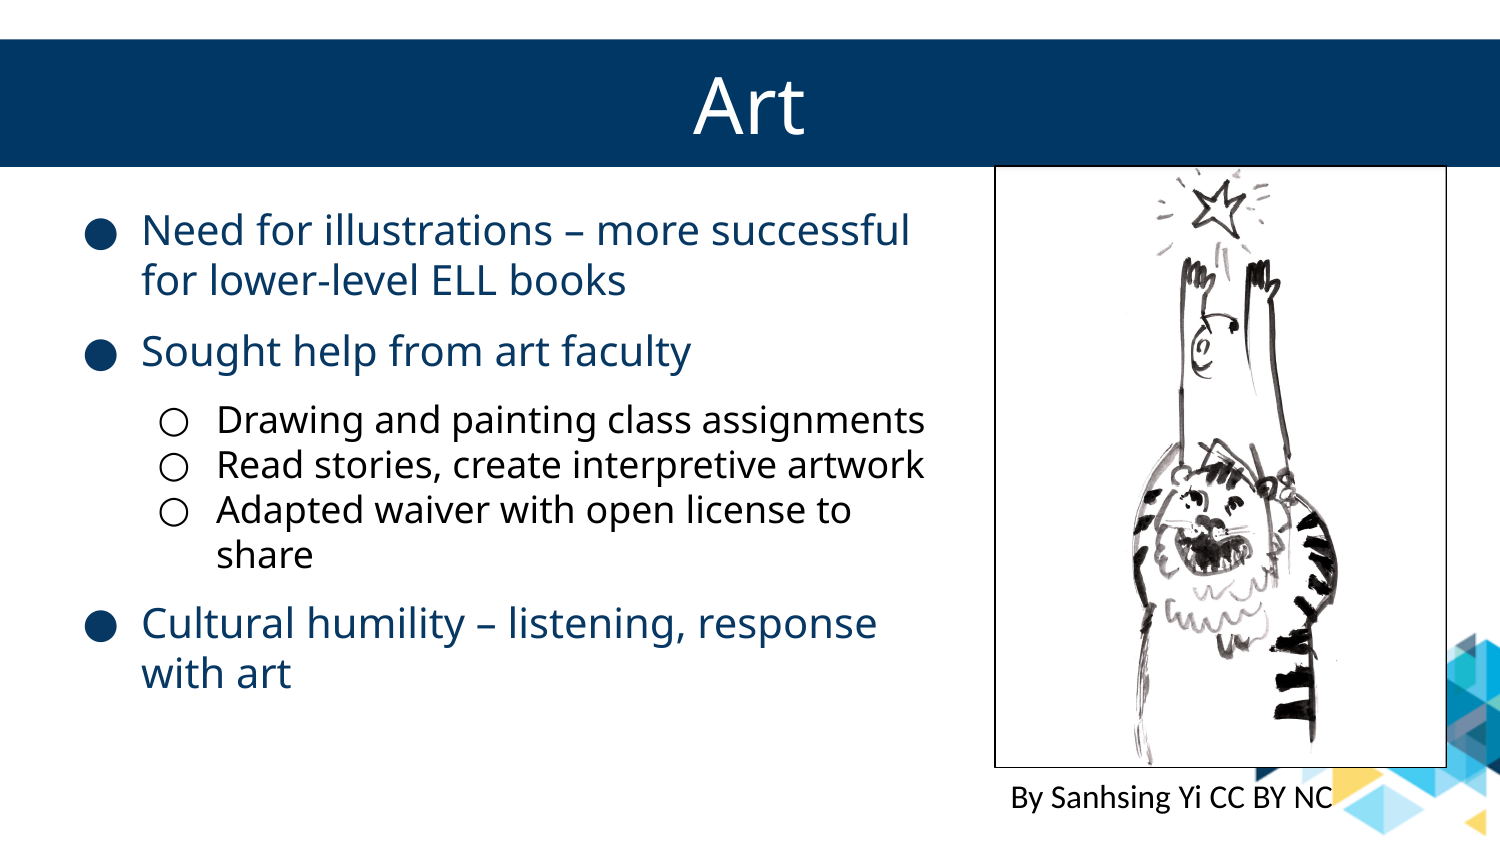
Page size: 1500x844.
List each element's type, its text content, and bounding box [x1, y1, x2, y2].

picture [0, 0, 1500, 39]
list Need for illustrations – more successful for lower-level ELL books Sought help from art faculty Drawing and painting class assignments Read stories, create interpretive artwork Adapted waiver with open license to share Cultural humility – listening, response with art [51, 189, 958, 750]
picture [0, 166, 1500, 844]
text_box By Sanhsing Yi CC BY NC [995, 775, 1446, 823]
title Art [0, 39, 1500, 167]
